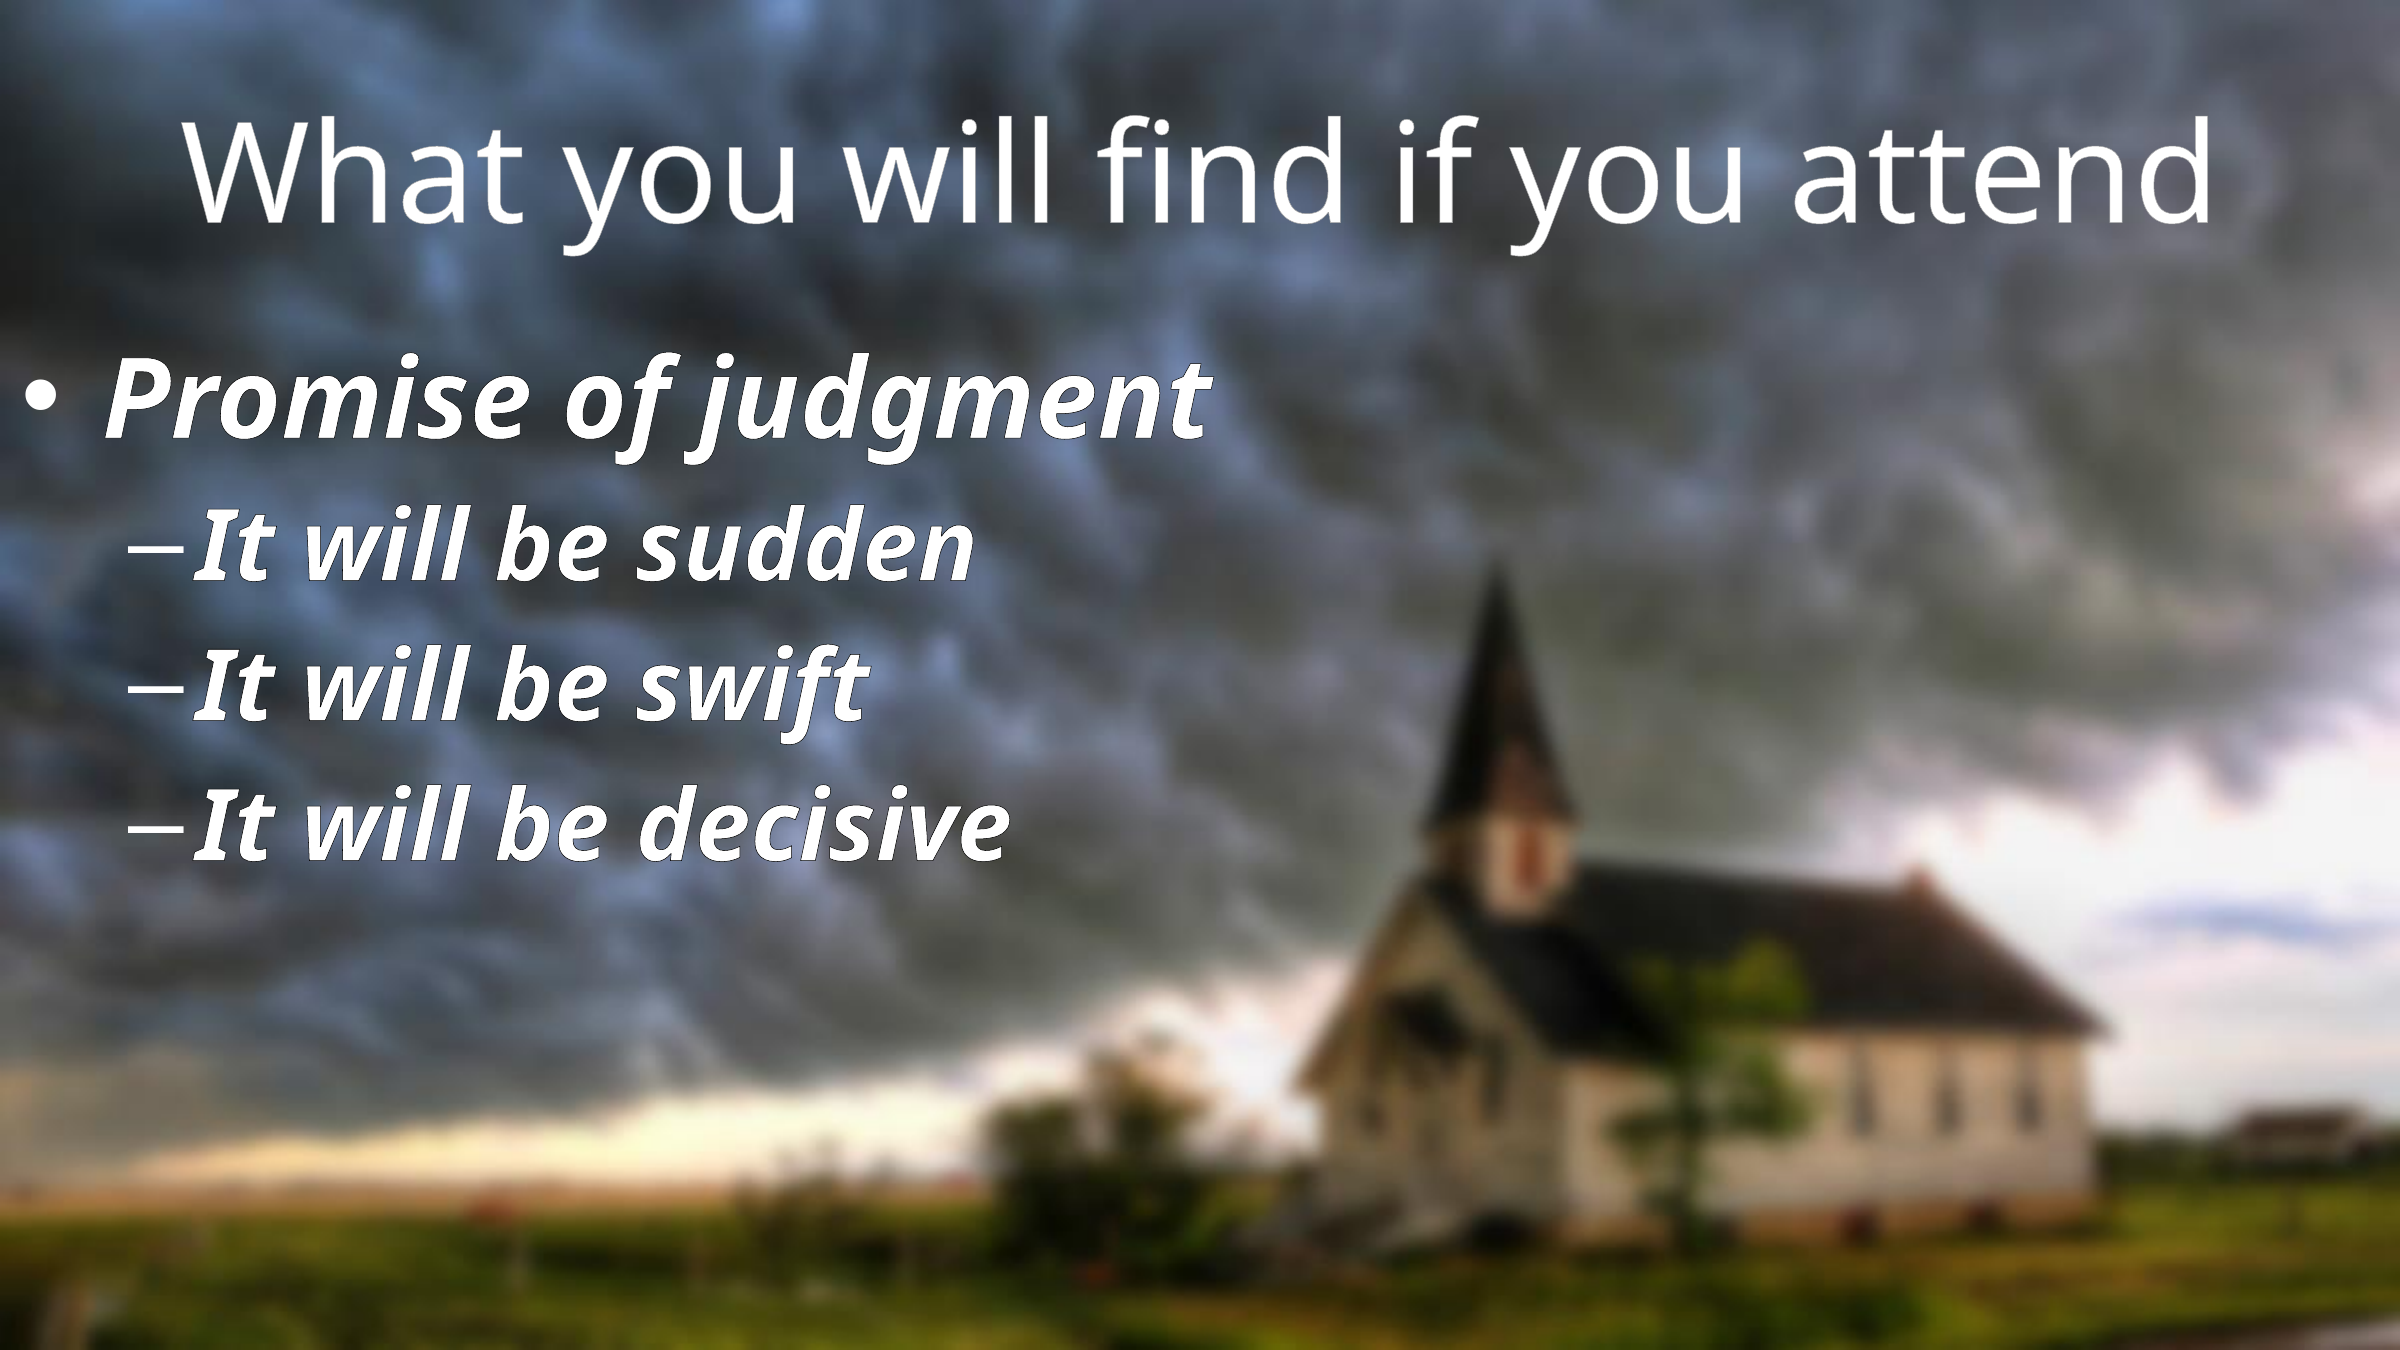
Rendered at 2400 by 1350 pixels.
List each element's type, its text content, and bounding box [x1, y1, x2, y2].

list Promise of judgment It will be sudden It will be swift It will be decisive [0, 315, 1550, 1350]
picture [0, 0, 2400, 1350]
title What you will find if you attend [120, 54, 2280, 279]
